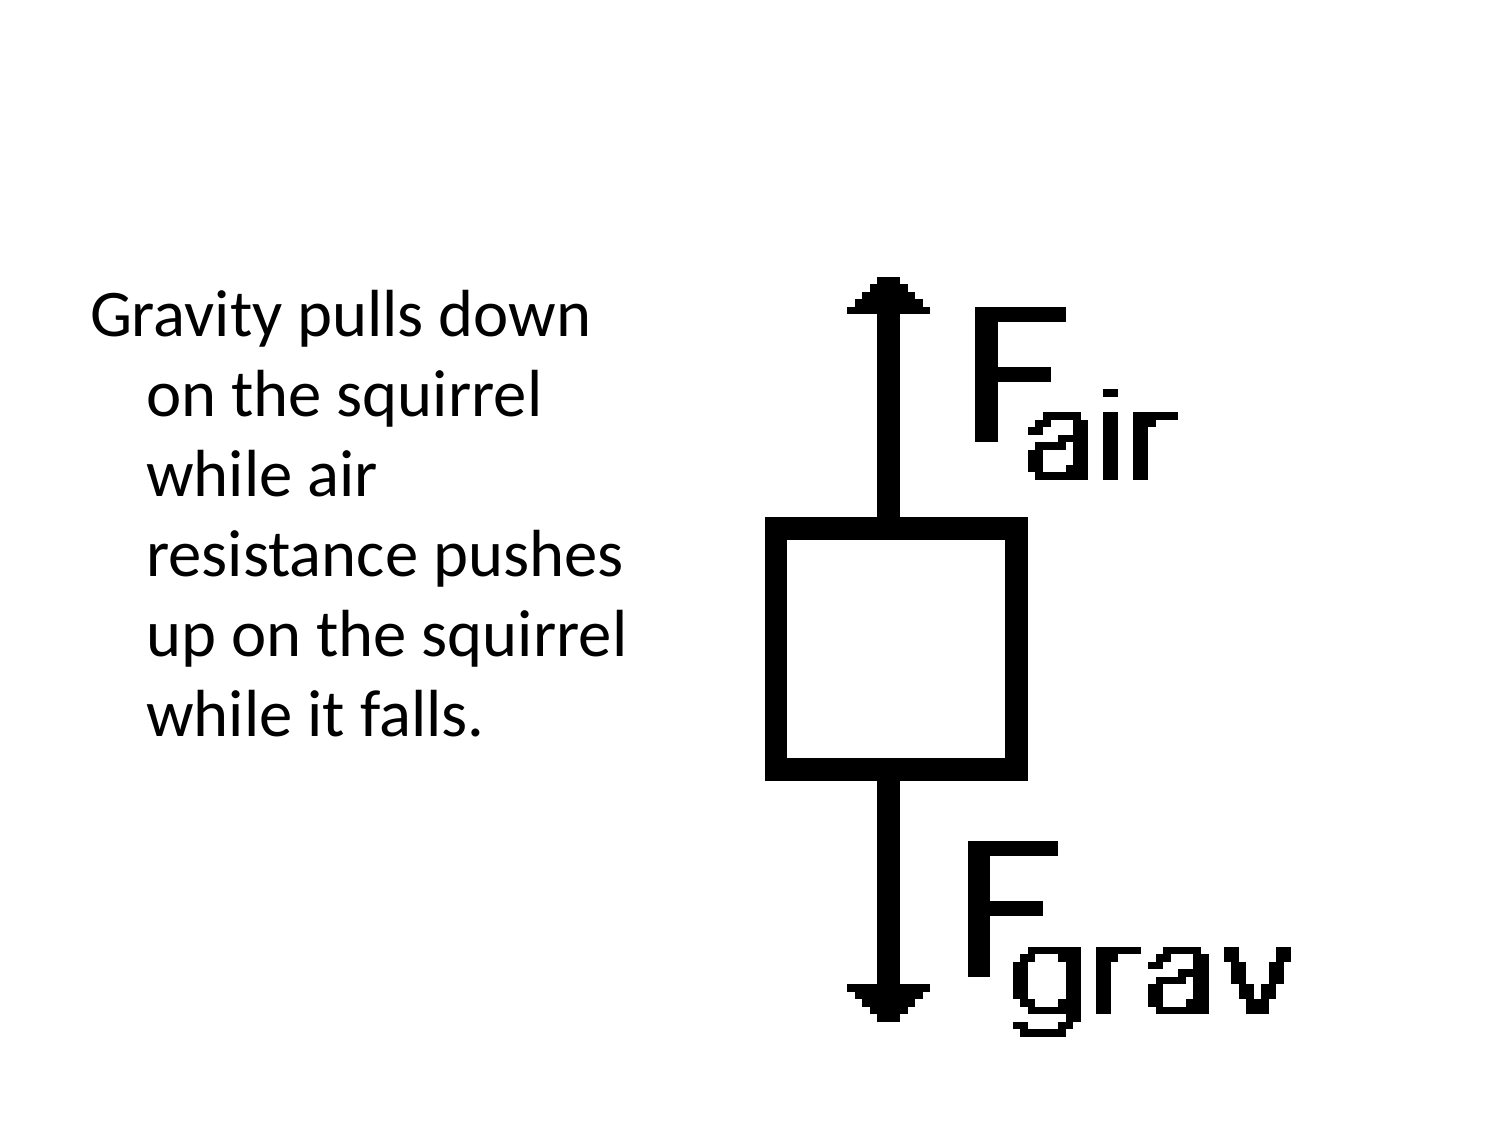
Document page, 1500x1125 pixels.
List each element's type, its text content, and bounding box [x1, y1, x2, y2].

picture [749, 262, 1353, 1076]
list Gravity pulls down on the squirrel while air resistance pushes up on the squirrel while it falls. [75, 262, 650, 1005]
